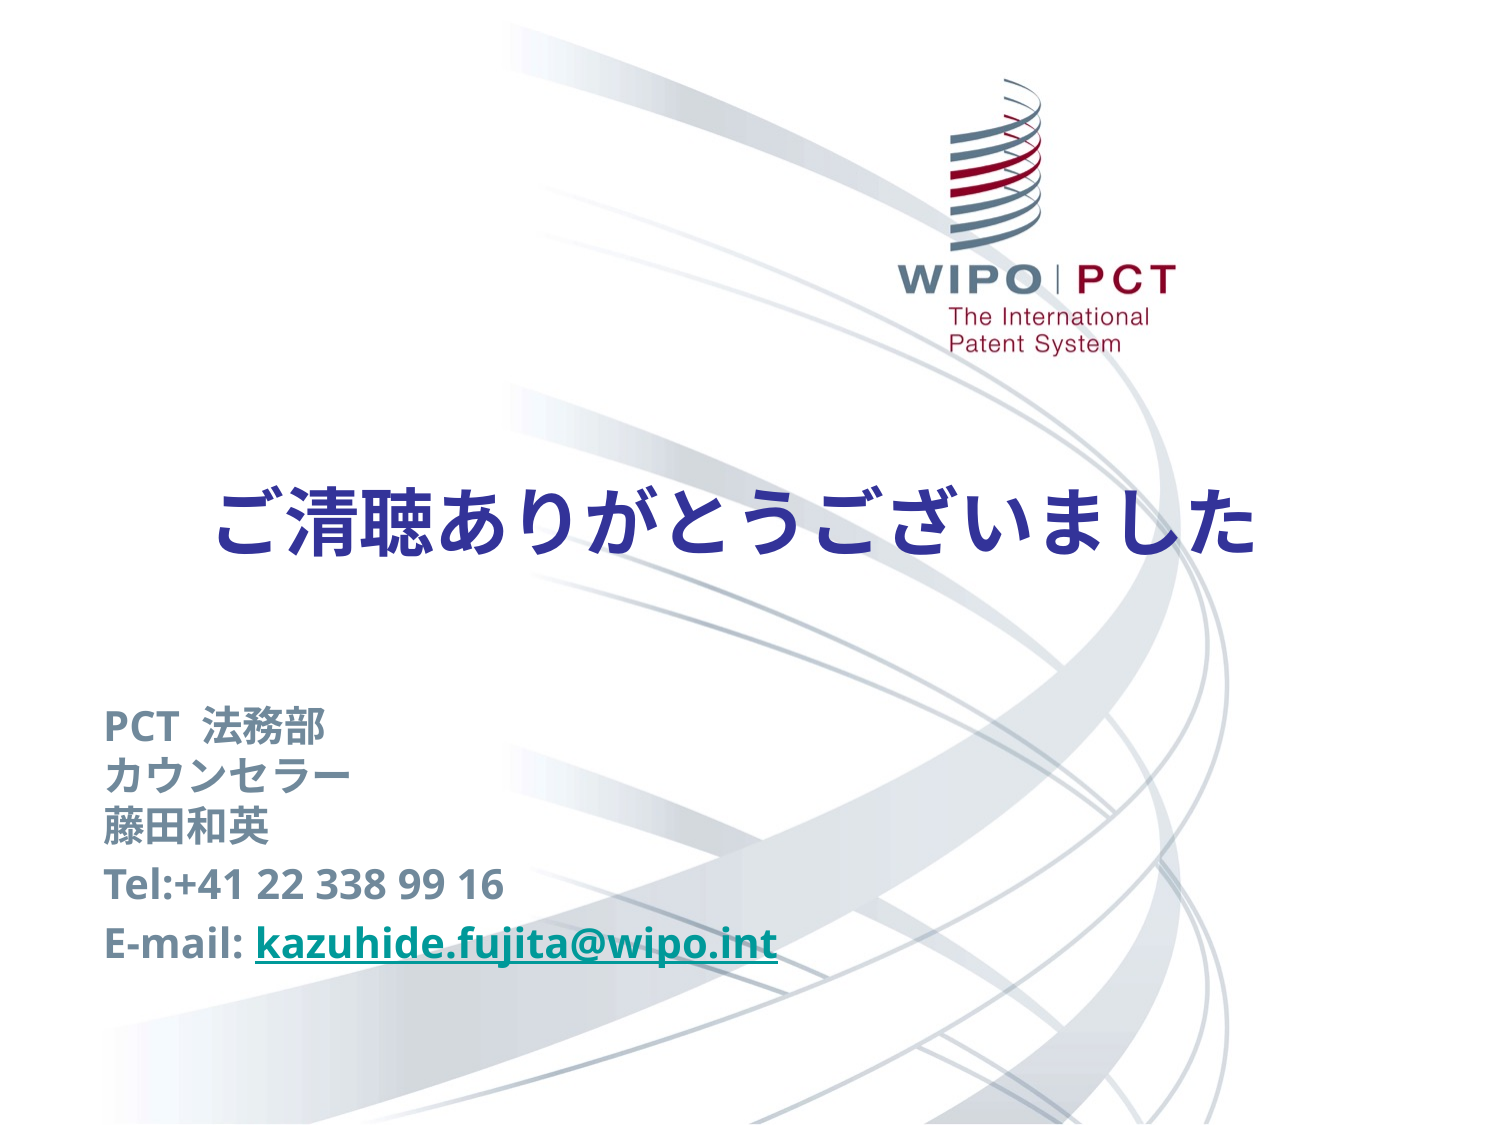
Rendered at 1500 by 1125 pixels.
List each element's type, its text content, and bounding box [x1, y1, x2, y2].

subtitle ご清聴ありがとうございました [194, 468, 1365, 634]
text_box PCT 法務部 カウンセラー 藤田和英 Tel:+41 22 338 99 16 E-mail: kazuhide.fujita@wipo.int [88, 692, 1353, 1071]
picture [0, 0, 1500, 1125]
